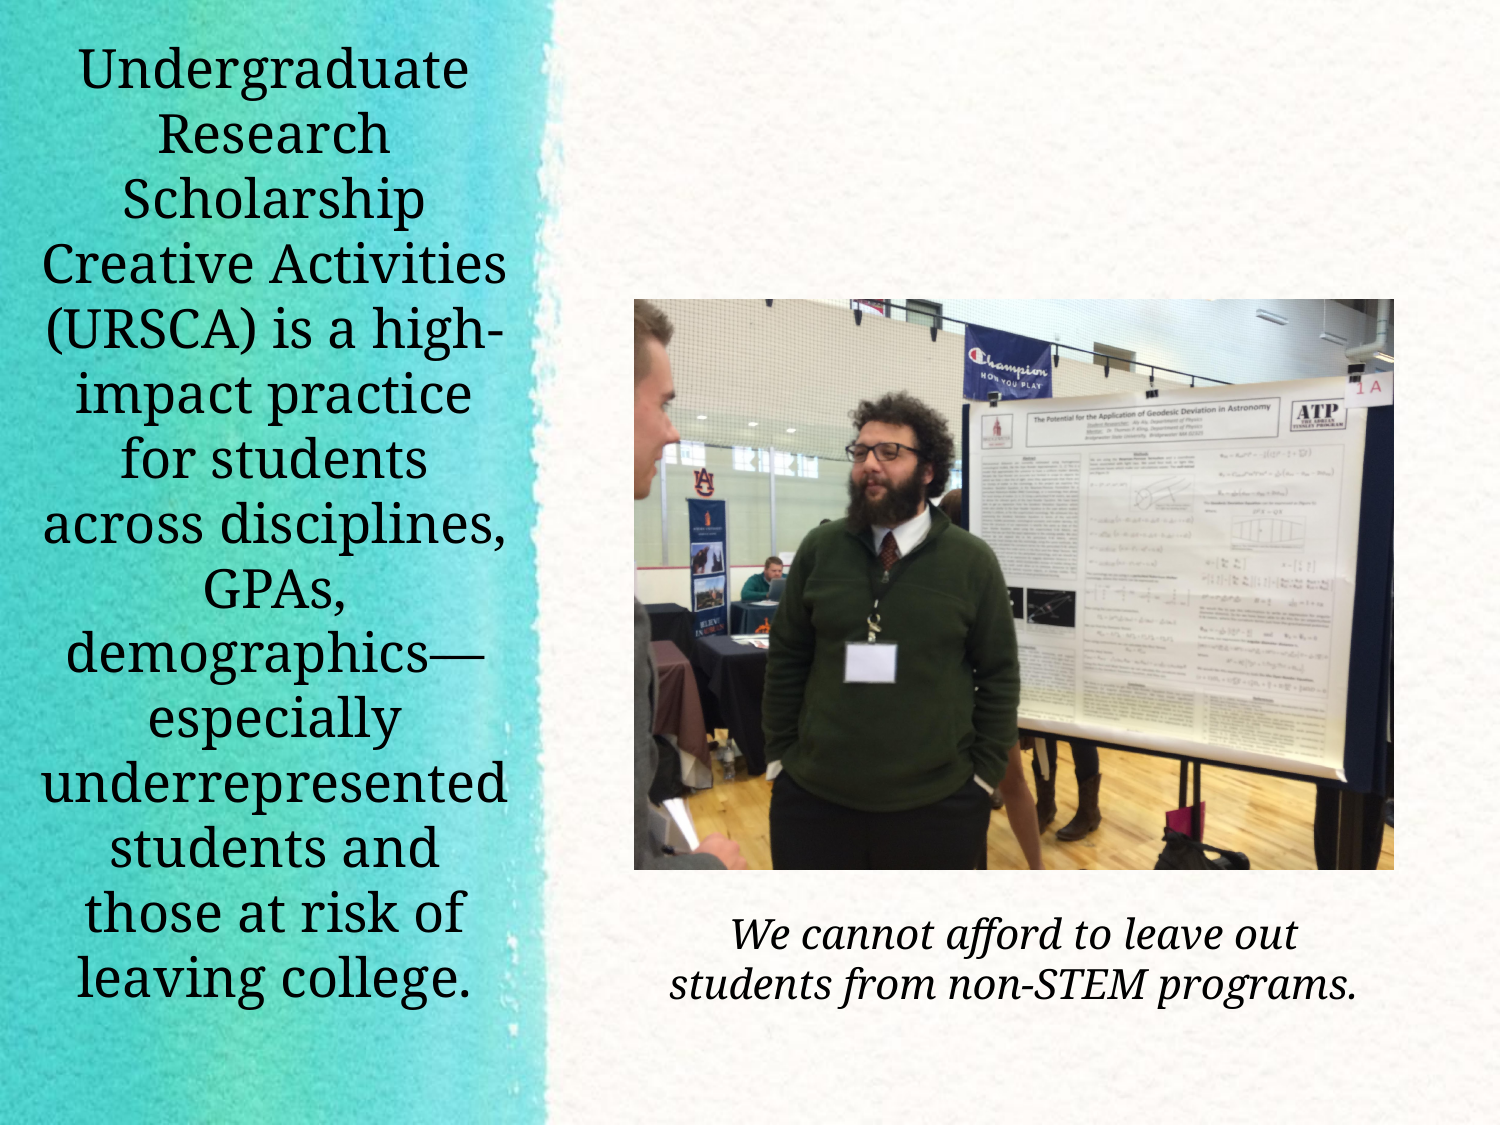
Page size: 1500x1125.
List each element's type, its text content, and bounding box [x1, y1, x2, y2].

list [634, 299, 1395, 870]
picture [0, 0, 1500, 1125]
title Undergraduate Research Scholarship Creative Activities (URSCA) is a high-impact practice for students across disciplines, GPAs, demographics— especially underrepresented students and those at risk of leaving college. [24, 87, 525, 1017]
text_box We cannot afford to leave out students from non-STEM programs. [633, 899, 1394, 1016]
